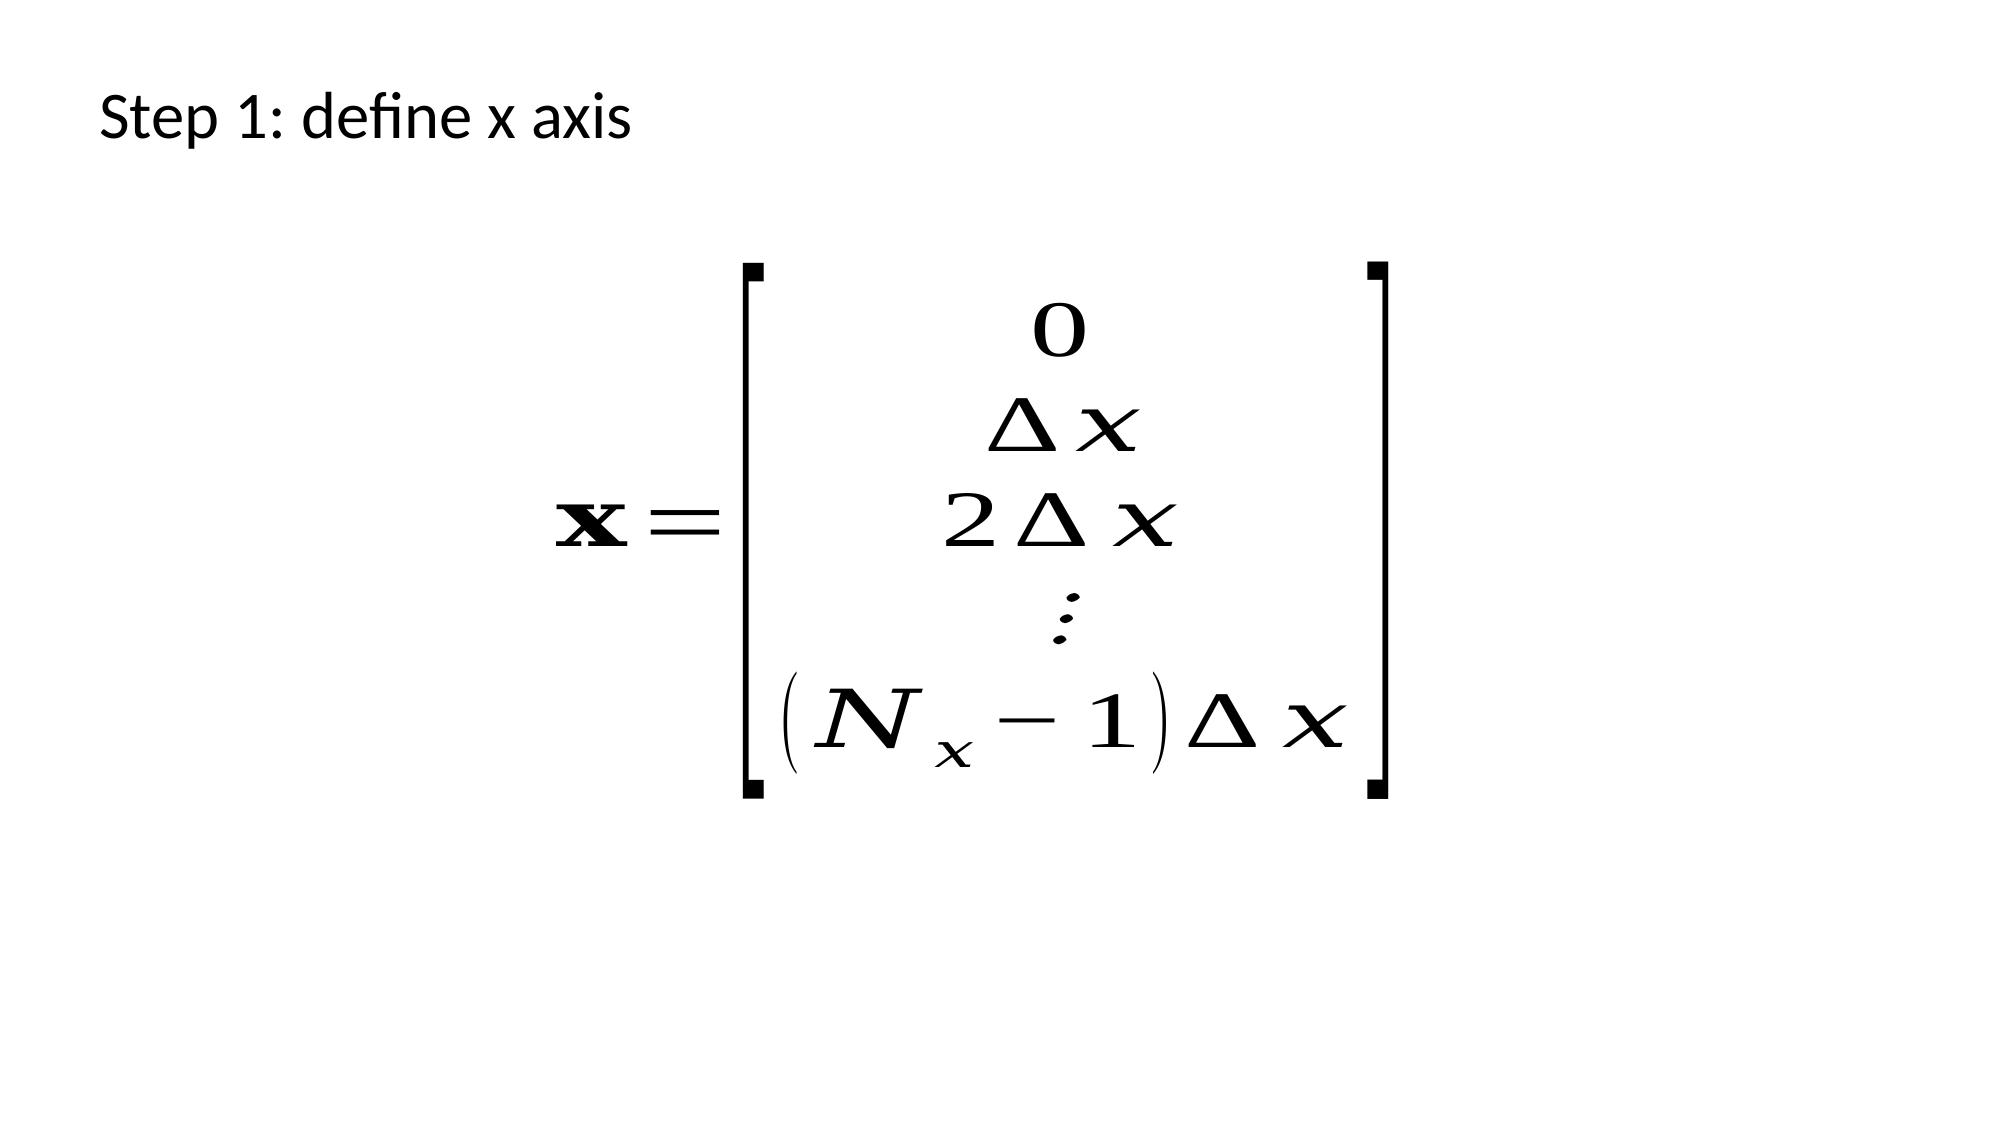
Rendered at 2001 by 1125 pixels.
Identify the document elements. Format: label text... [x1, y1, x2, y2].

text_box Step 1: define x axis [84, 64, 931, 159]
